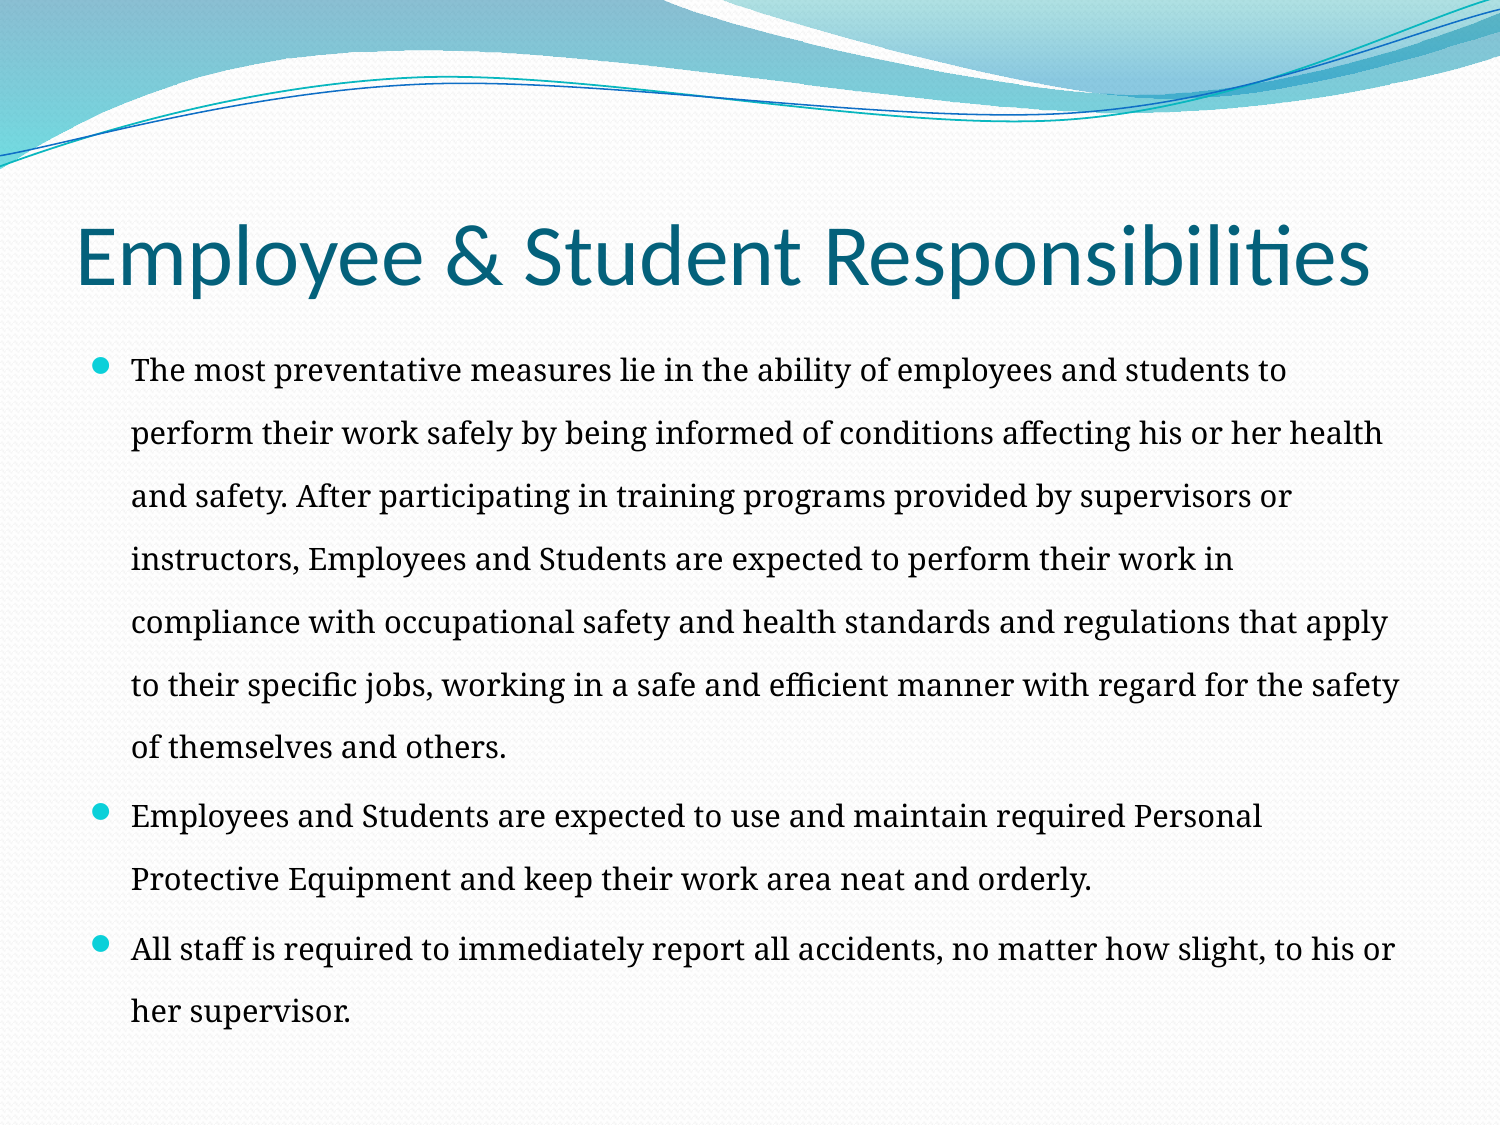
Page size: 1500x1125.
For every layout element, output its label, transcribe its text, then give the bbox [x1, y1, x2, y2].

title Employee & Student Responsibilities [75, 115, 1425, 303]
list The most preventative measures lie in the ability of employees and students to perform their work safely by being informed of conditions affecting his or her health and safety. After participating in training programs provided by supervisors or instructors, Employees and Students are expected to perform their work in compliance with occupational safety and health standards and regulations that apply to their specific jobs, working in a safe and efficient manner with regard for the safety of themselves and others. Employees and Students are expected to use and maintain required Personal Protective Equipment and keep their work area neat and orderly. All staff is required to immediately report all accidents, no matter how slight, to his or her supervisor. [75, 317, 1425, 1038]
